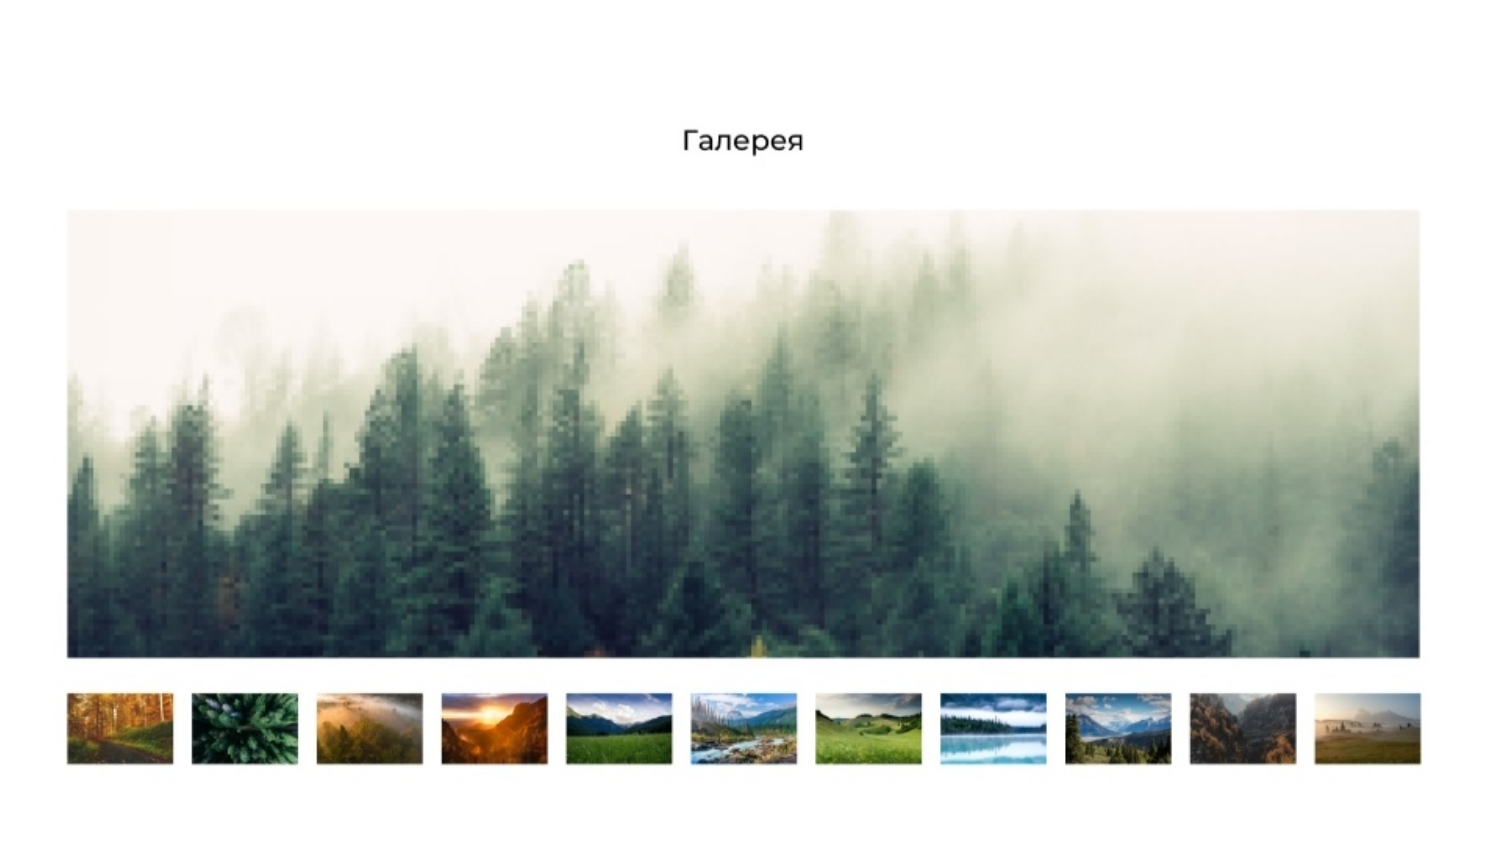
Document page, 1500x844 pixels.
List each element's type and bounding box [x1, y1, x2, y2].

picture [2, 55, 1498, 789]
